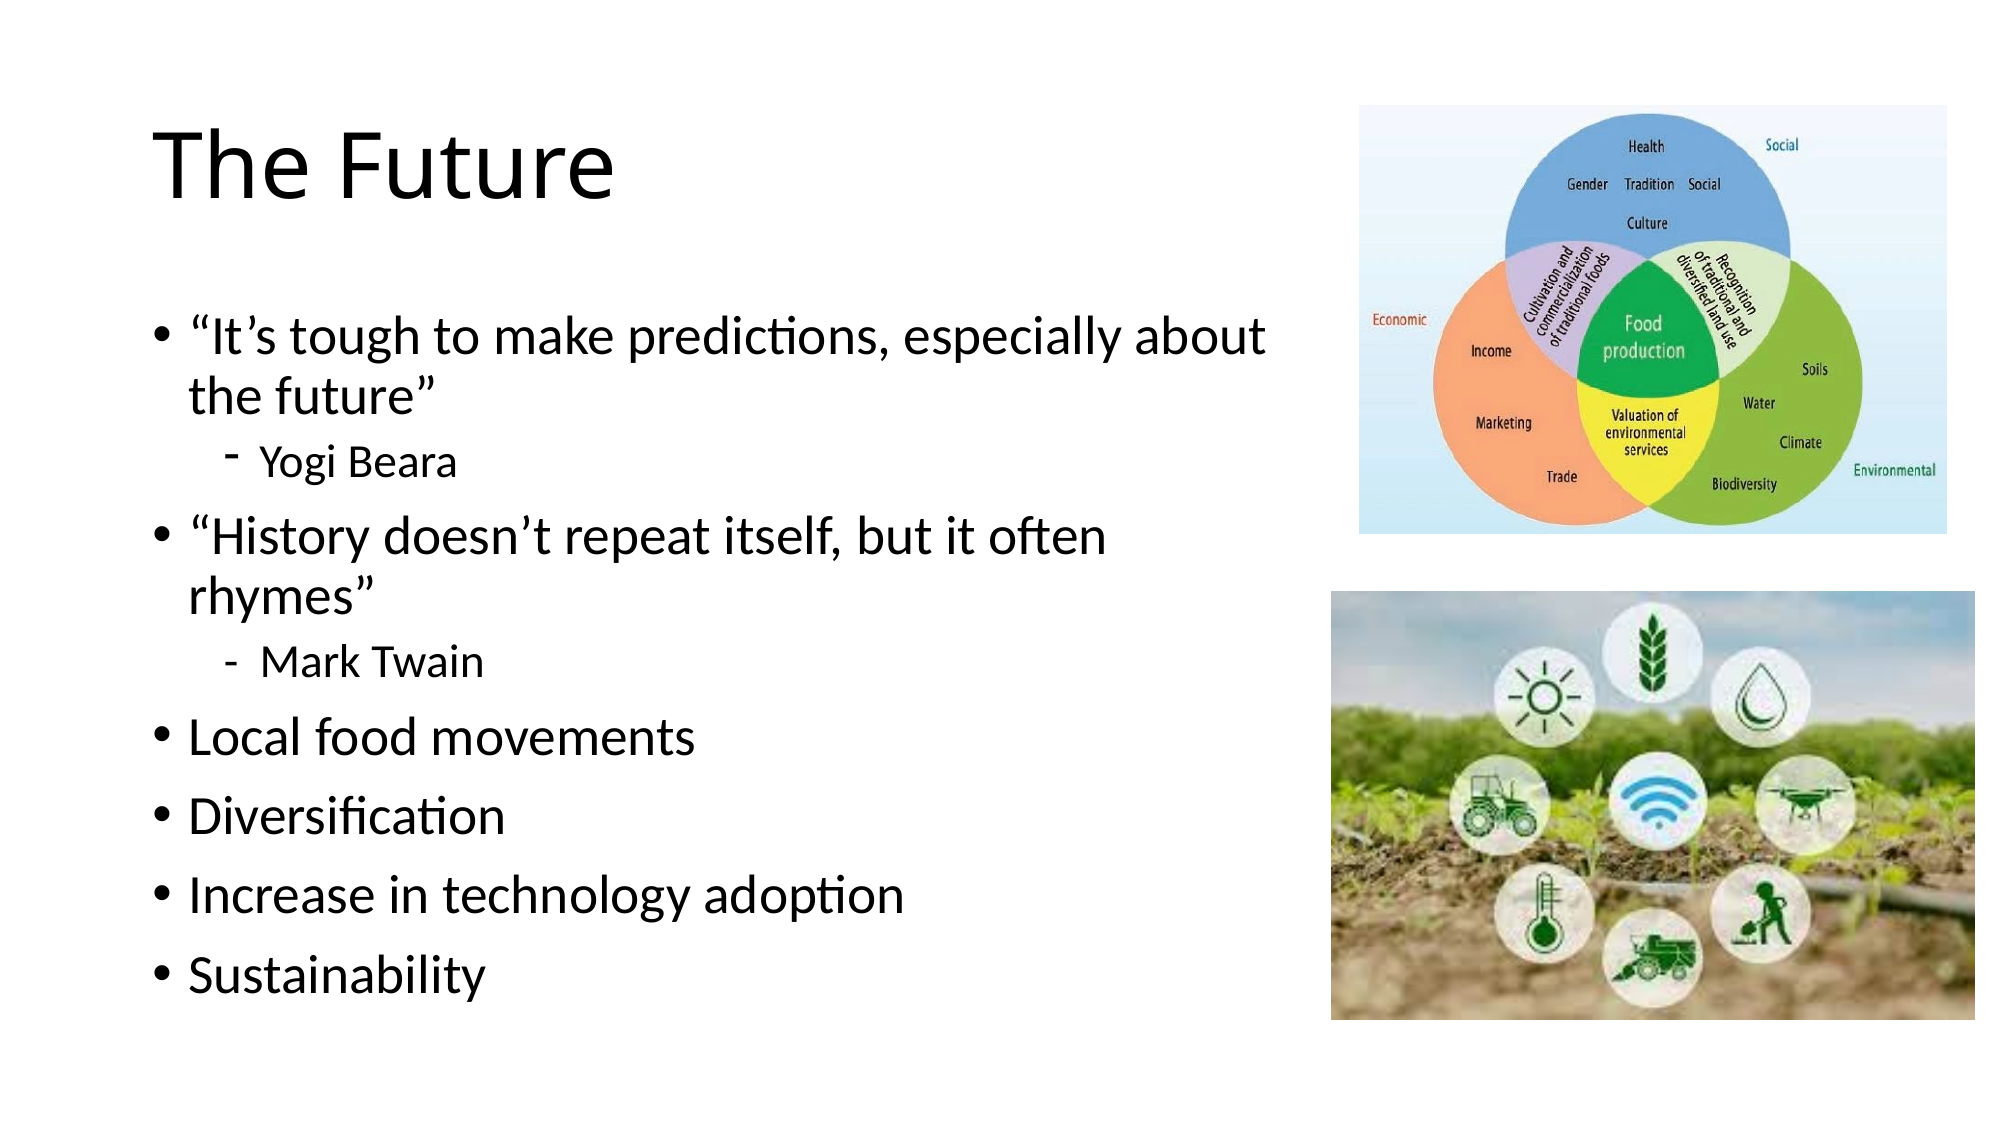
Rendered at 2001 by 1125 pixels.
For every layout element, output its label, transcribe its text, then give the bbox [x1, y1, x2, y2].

picture [1331, 591, 1975, 1020]
title The Future [137, 59, 1863, 278]
list “It’s tough to make predictions, especially about the future” Yogi Beara “History doesn’t repeat itself, but it often rhymes” - Mark Twain Local food movements Diversification Increase in technology adoption Sustainability [137, 299, 1286, 1014]
picture [1359, 105, 1947, 534]
